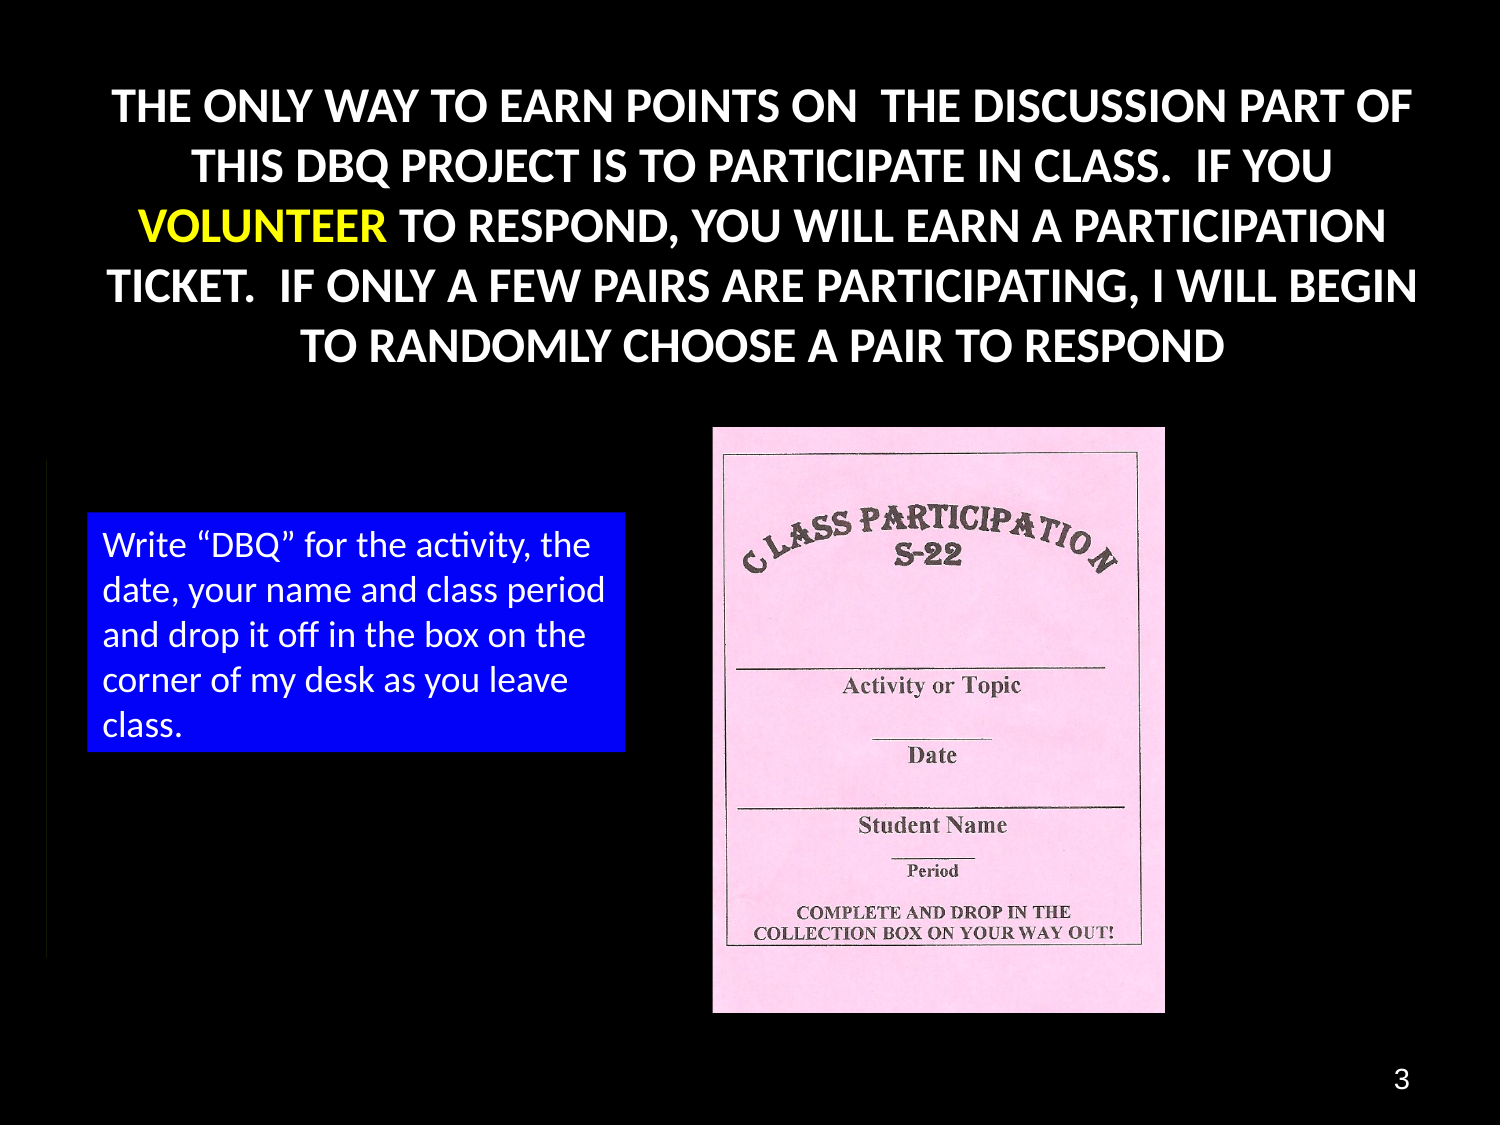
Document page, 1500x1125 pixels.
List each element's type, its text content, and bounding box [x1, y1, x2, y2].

text_box THE ONLY WAY TO EARN POINTS ON THE DISCUSSION PART OF THIS DBQ PROJECT IS TO PARTICIPATE IN CLASS. IF YOU VOLUNTEER TO RESPOND, YOU WILL EARN A PARTICIPATION TICKET. IF ONLY A FEW PAIRS ARE PARTICIPATING, I WILL BEGIN TO RANDOMLY CHOOSE A PAIR TO RESPOND [62, 65, 1463, 381]
picture [712, 427, 1166, 1013]
slide_number 3 [1074, 1024, 1425, 1103]
text_box Write “DBQ” for the activity, the date, your name and class period and drop it off in the box on the corner of my desk as you leave class. [87, 512, 625, 753]
